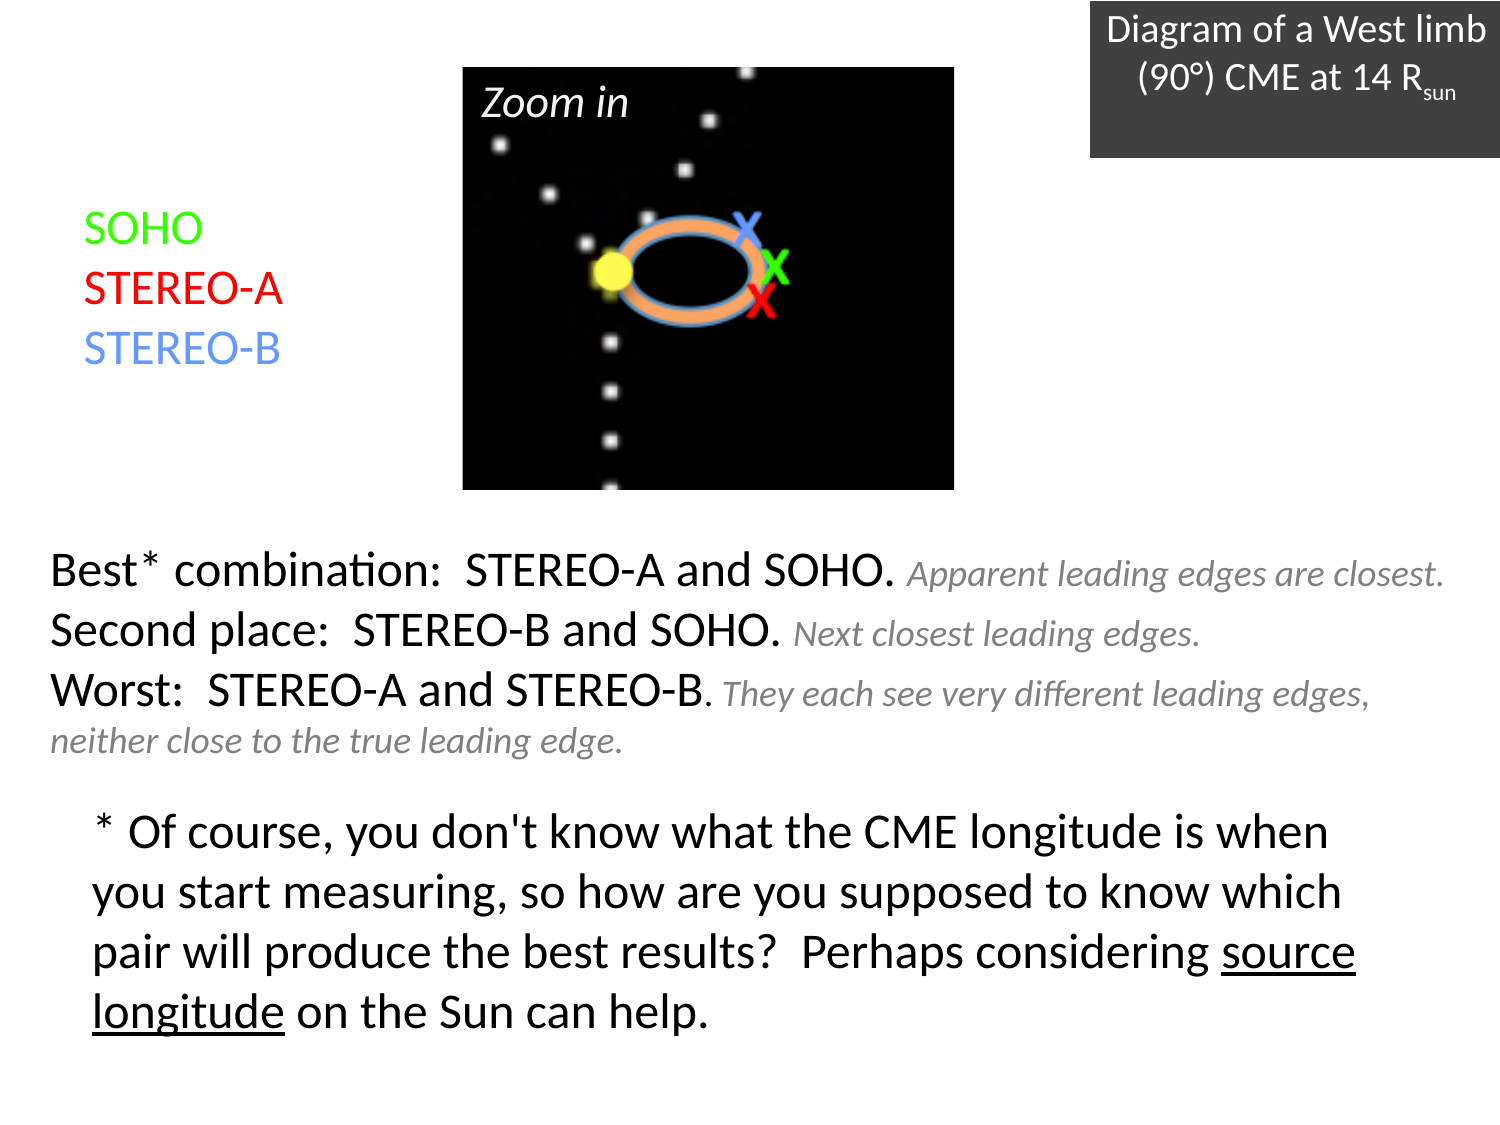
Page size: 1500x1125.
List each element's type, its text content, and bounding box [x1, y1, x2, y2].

picture [462, 67, 955, 490]
text_box Diagram of a West limb (90°) CME at 14 Rsun [1089, 0, 1500, 159]
text_box Best* combination: STEREO-A and SOHO. Apparent leading edges are closest. Second place: STEREO-B and SOHO. Next closest leading edges. Worst: STEREO-A and STEREO-B. They each see very different leading edges, neither close to the true leading edge. [35, 529, 1473, 769]
text_box * Of course, you don't know what the CME longitude is when you start measuring, so how are you supposed to know which pair will produce the best results? Perhaps considering source longitude on the Sun can help. [77, 791, 1384, 1047]
text_box SOHO STEREO-A STEREO-B [68, 186, 411, 382]
